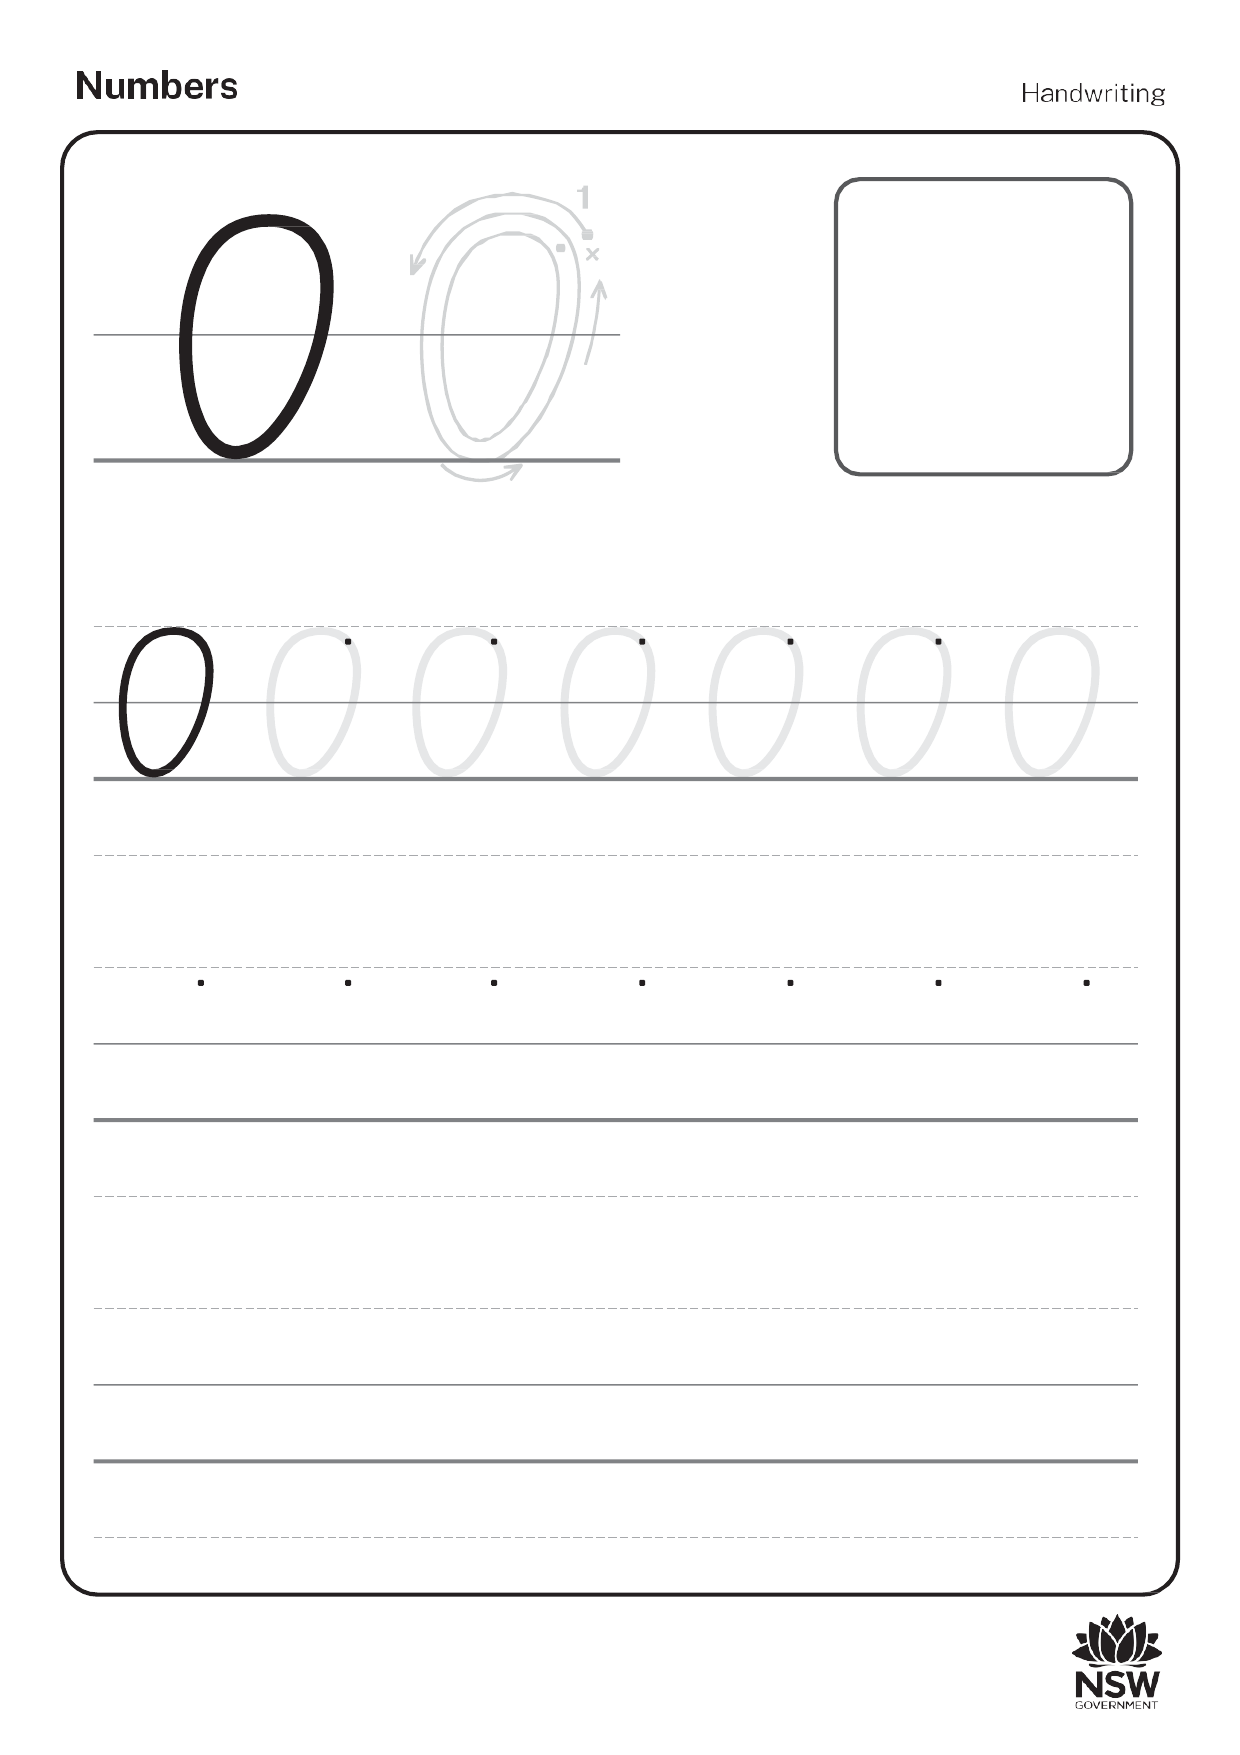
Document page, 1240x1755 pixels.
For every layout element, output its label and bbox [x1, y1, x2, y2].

text_box [77, 70, 238, 100]
text_box [1023, 82, 1165, 107]
picture [1071, 1613, 1162, 1709]
text_box [59, 129, 1181, 1598]
